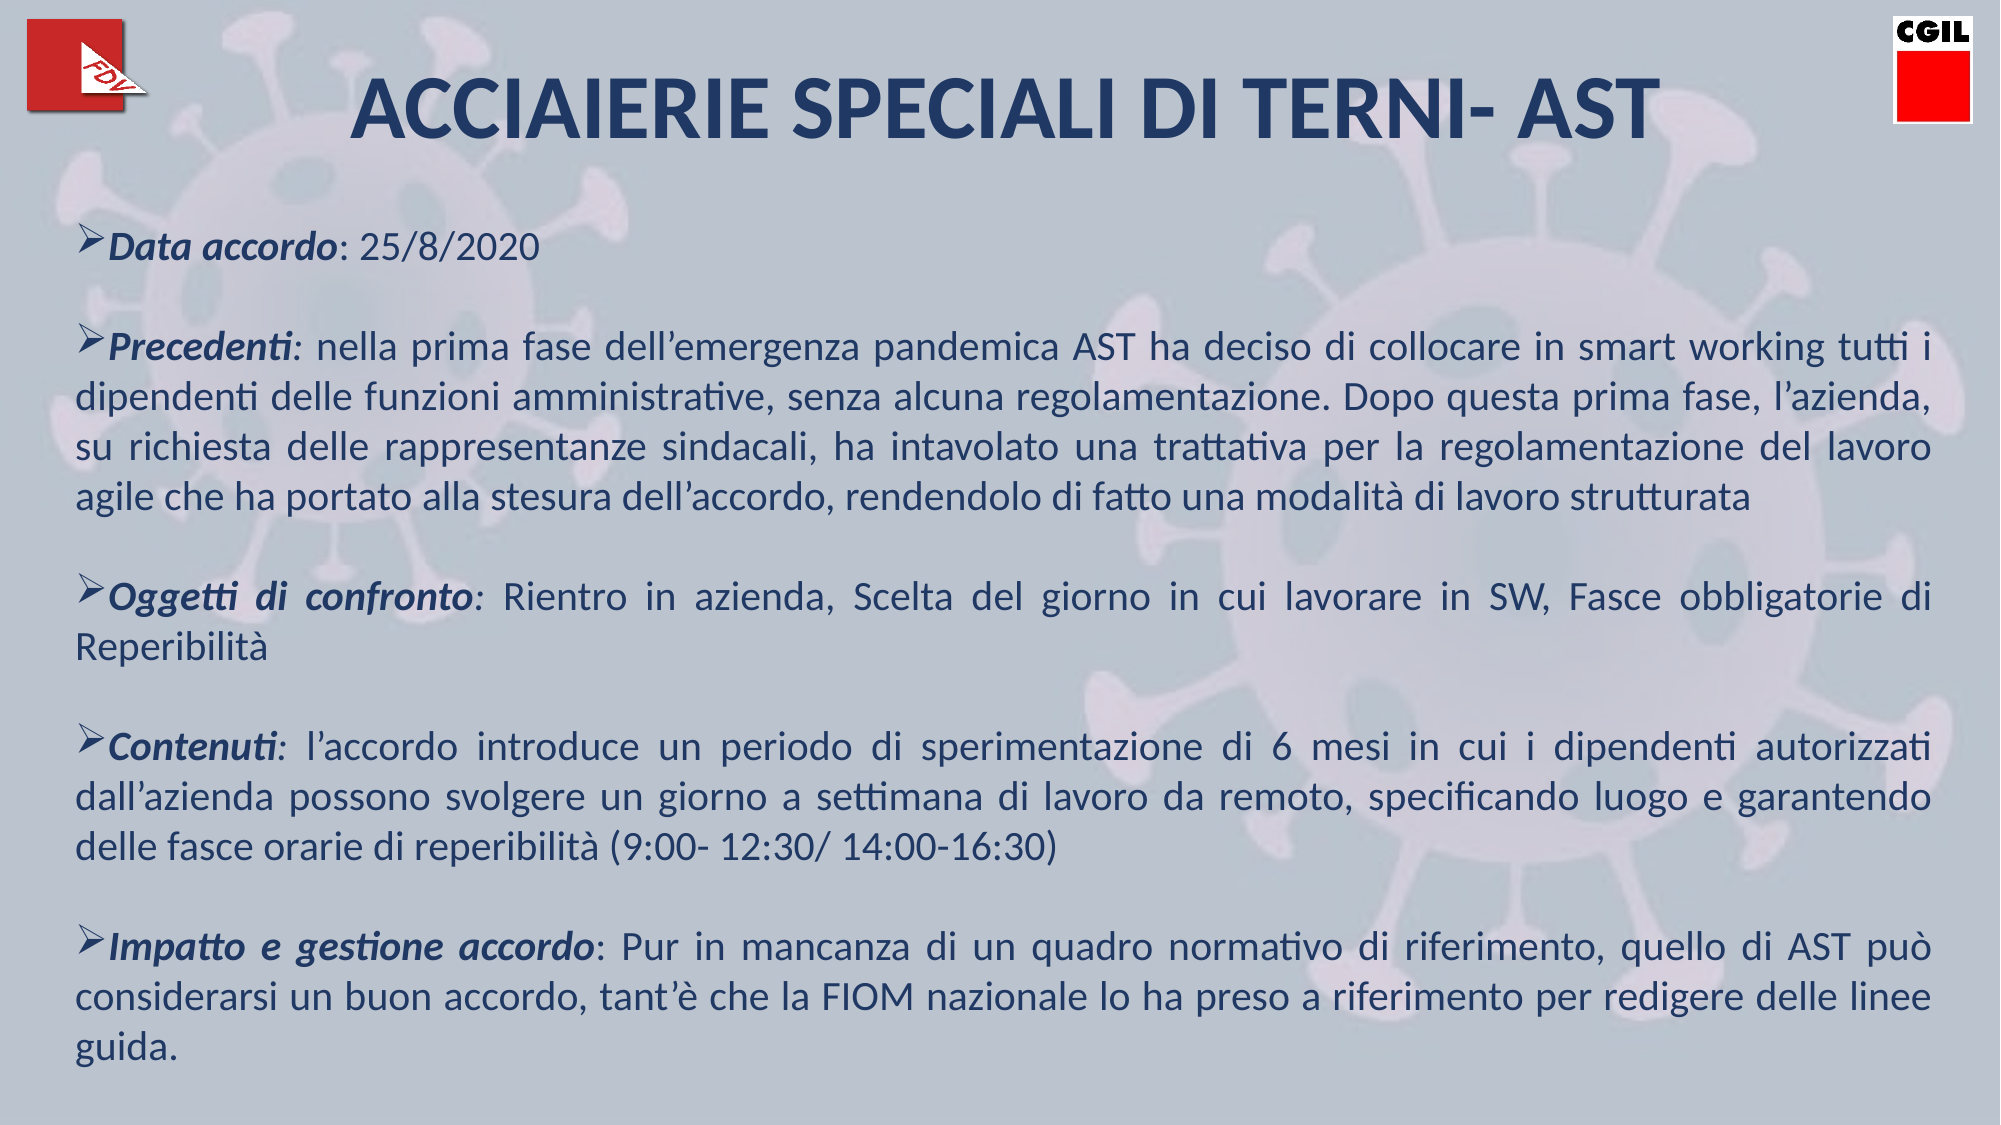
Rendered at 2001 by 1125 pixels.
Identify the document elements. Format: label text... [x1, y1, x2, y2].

text_box ACCIAIERIE SPECIALI DI TERNI- AST [327, 0, 1686, 166]
text_box Data accordo: 25/8/2020 Precedenti: nella prima fase dell’emergenza pandemica AST ha deciso di collocare in smart working tutti i dipendenti delle funzioni amministrative, senza alcuna regolamentazione. Dopo questa prima fase, l’azienda, su richiesta delle rappresentanze sindacali, ha intavolato una trattativa per la regolamentazione del lavoro agile che ha portato alla stesura dell’accordo, rendendolo di fatto una modalità di lavoro strutturata Oggetti di confronto: Rientro in azienda, Scelta del giorno in cui lavorare in SW, Fasce obbligatorie di Reperibilità Contenuti: l’accordo introduce un periodo di sperimentazione di 6 mesi in cui i dipendenti autorizzati dall’azienda possono svolgere un giorno a settimana di lavoro da remoto, specificando luogo e garantendo delle fasce orarie di reperibilità (9:00- 12:30/ 14:00-16:30) Impatto e gestione accordo: Pur in mancanza di un quadro normativo di riferimento, quello di AST può considerarsi un buon accordo, tant’è che la FIOM nazionale lo ha preso a riferimento per redigere delle linee guida. [60, 211, 1948, 1077]
picture [1893, 16, 1973, 124]
picture [24, 16, 154, 117]
